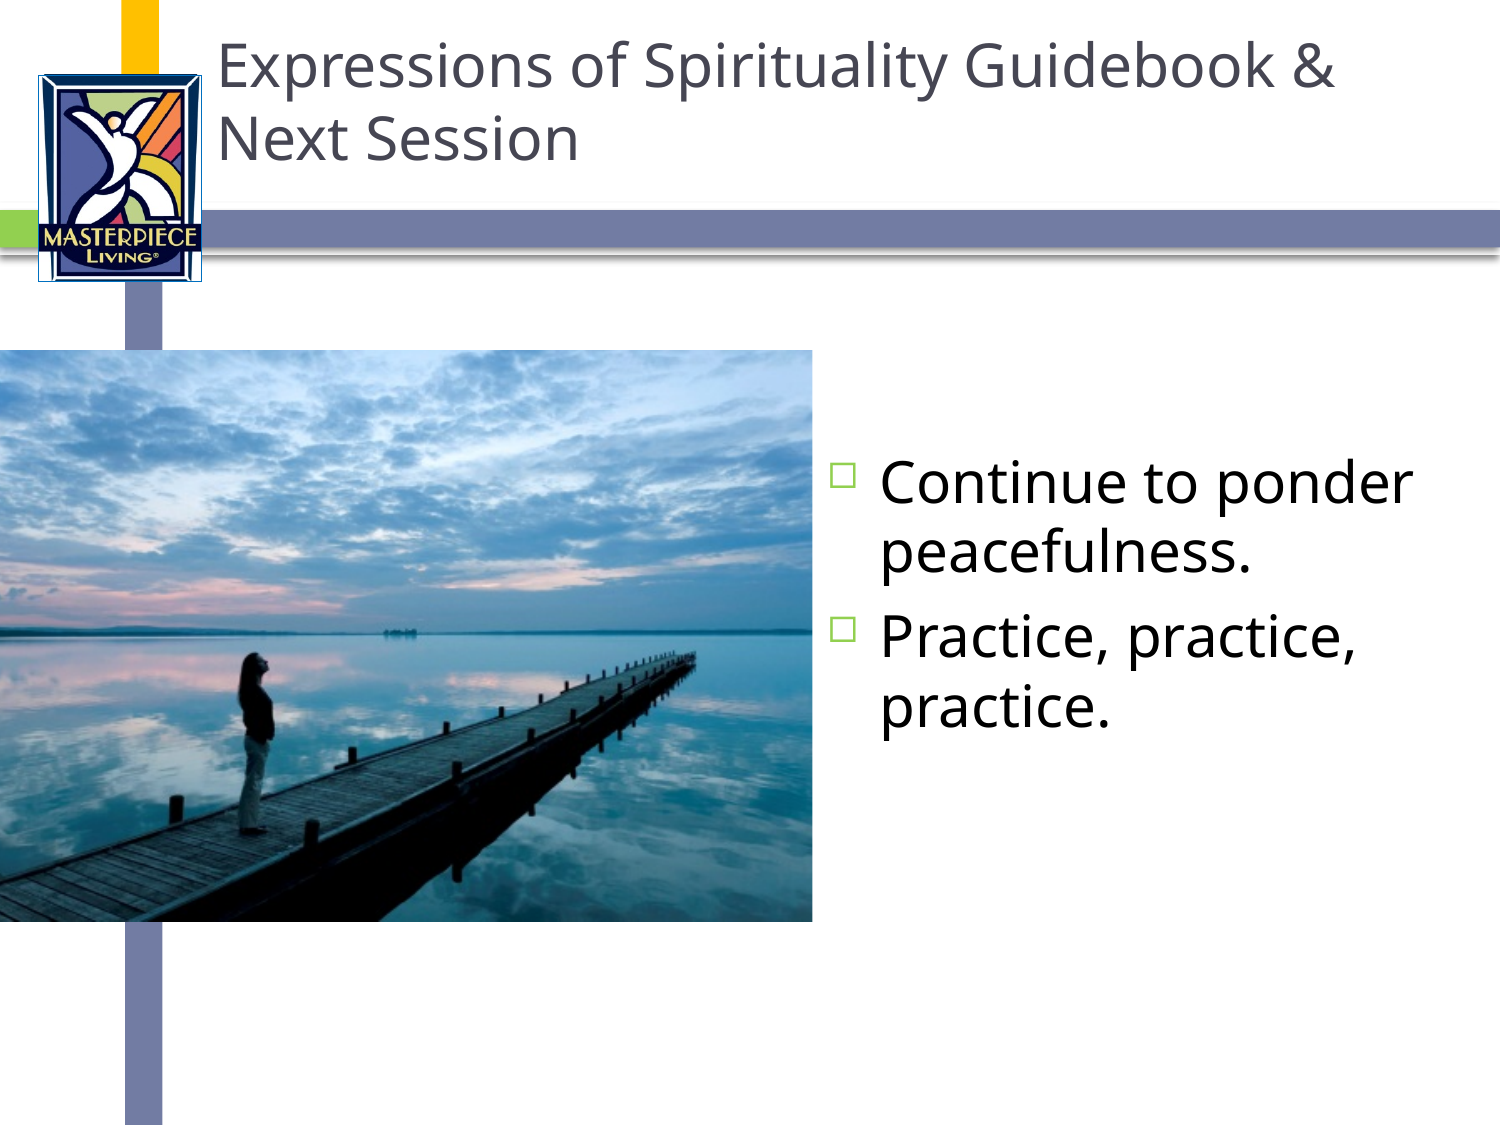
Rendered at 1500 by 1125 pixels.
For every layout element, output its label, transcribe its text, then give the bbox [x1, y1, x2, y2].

picture [0, 349, 813, 922]
title Expressions of Spirituality Guidebook & Next Session [201, 18, 1488, 182]
list Continue to ponder peacefulness. Practice, practice, practice. [812, 437, 1500, 1125]
picture [39, 76, 201, 281]
